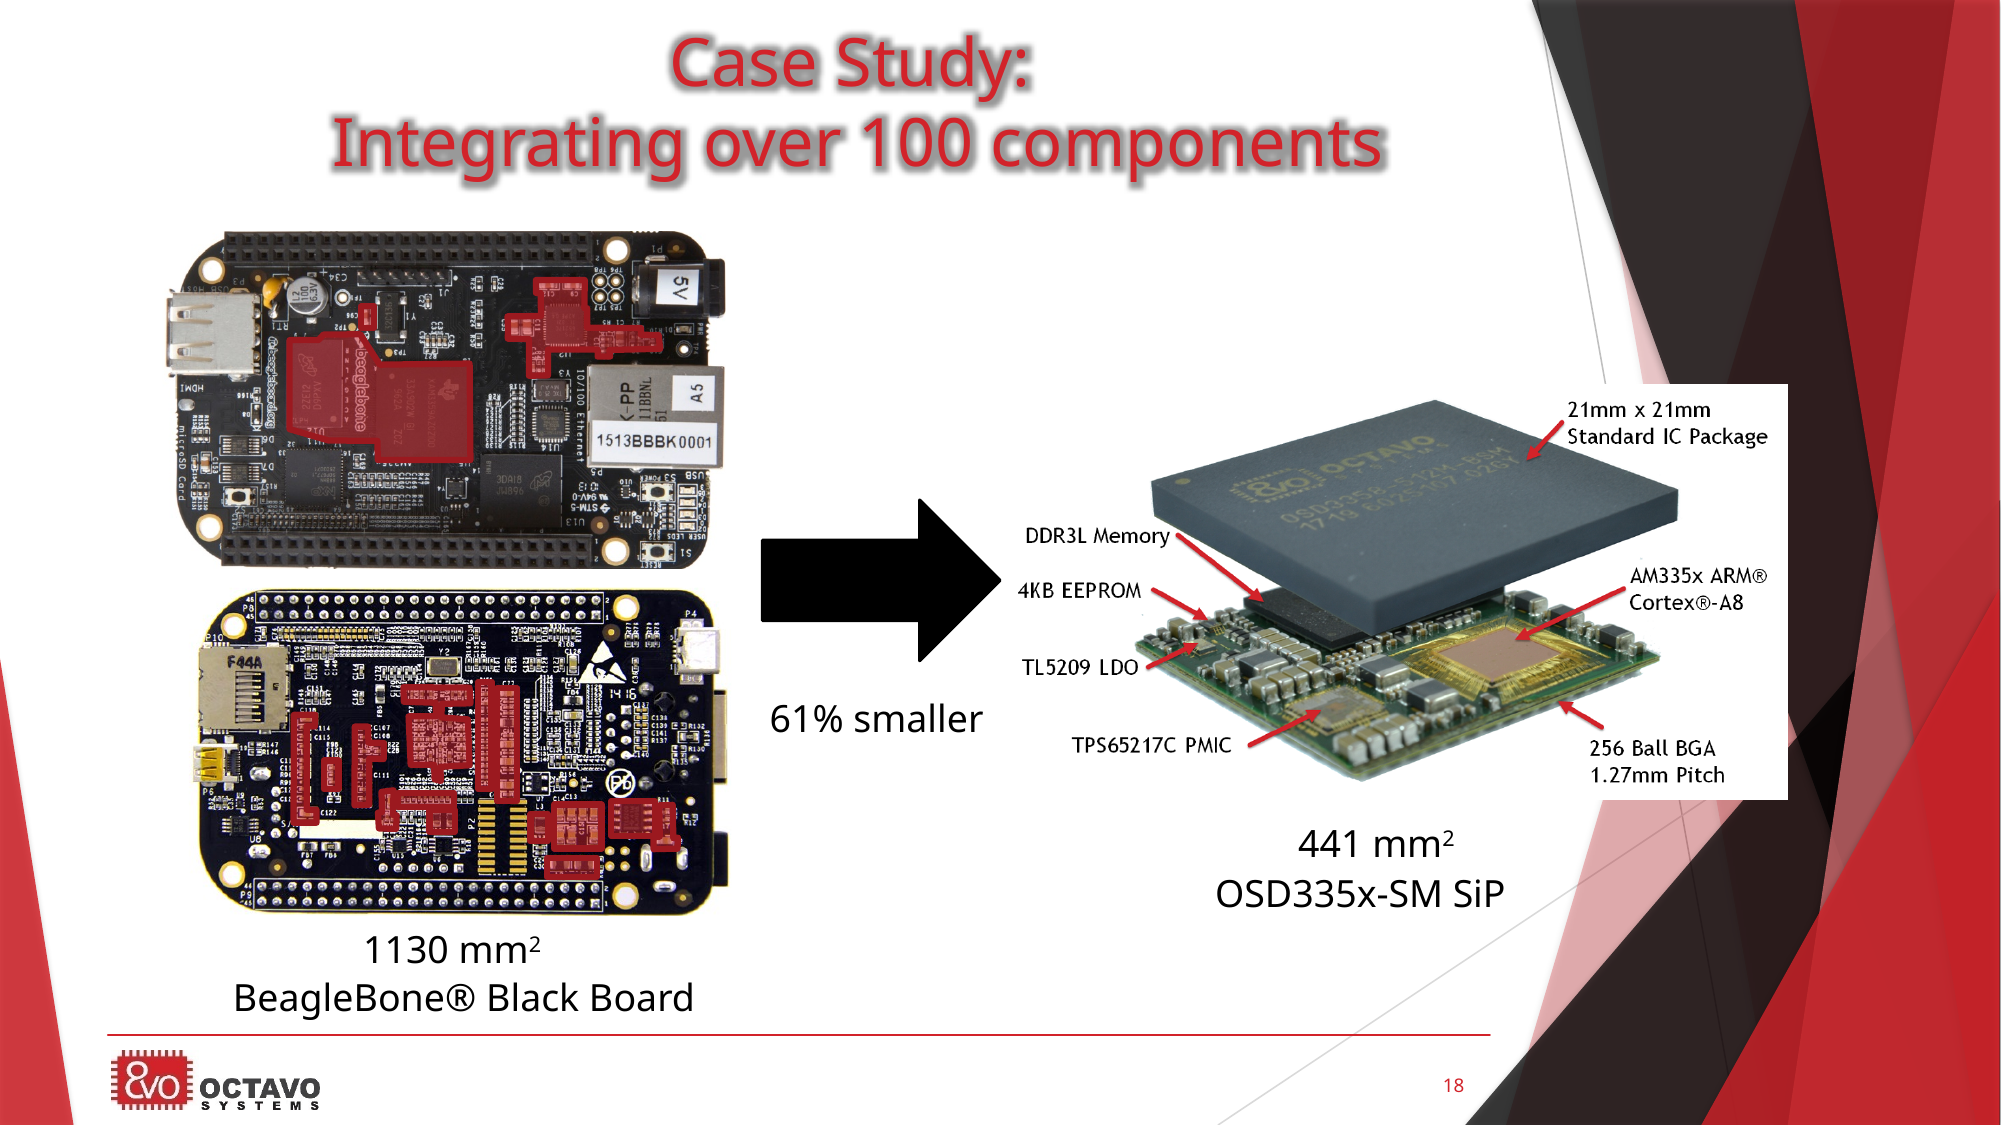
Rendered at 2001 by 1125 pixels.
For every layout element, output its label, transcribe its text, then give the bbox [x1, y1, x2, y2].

text_box 61% smaller [754, 687, 998, 748]
picture [1003, 384, 1788, 801]
text_box [760, 498, 998, 663]
text_box BeagleBone® Black Board [218, 966, 711, 1027]
picture [161, 230, 727, 570]
picture [111, 1050, 320, 1110]
text_box Case Study: Integrating over 100 components [275, 12, 1425, 230]
text_box OSD335x-SM SiP [1200, 862, 1521, 923]
text_box 441 mm2 [1283, 812, 1470, 862]
slide_number 18 [1367, 1057, 1480, 1117]
text_box 1130 mm2 [348, 925, 557, 966]
picture [186, 586, 732, 917]
